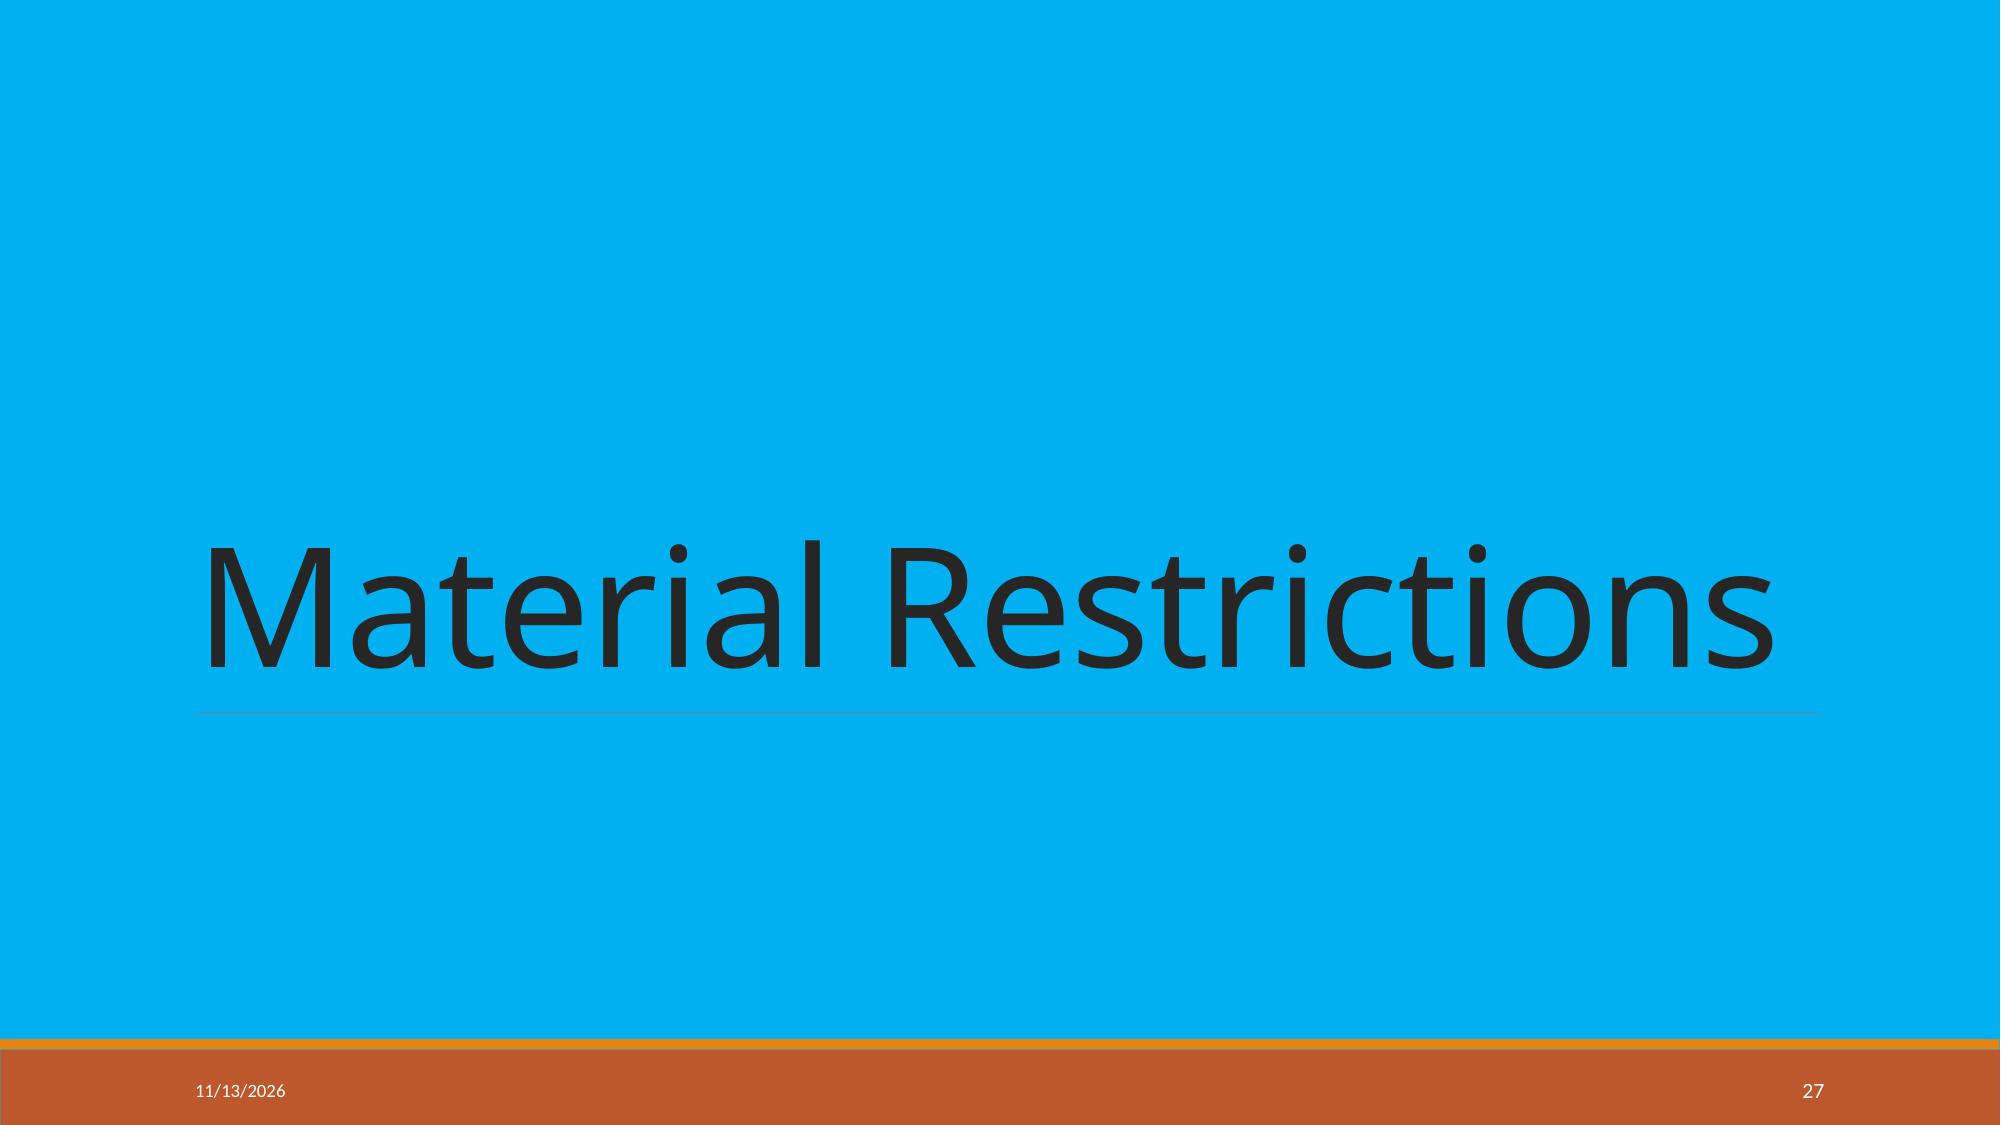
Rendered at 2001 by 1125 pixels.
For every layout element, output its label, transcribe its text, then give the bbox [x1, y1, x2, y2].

slide_number 27 [1624, 1059, 1840, 1120]
title Material Restrictions [180, 124, 1830, 710]
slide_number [180, 1059, 586, 1120]
